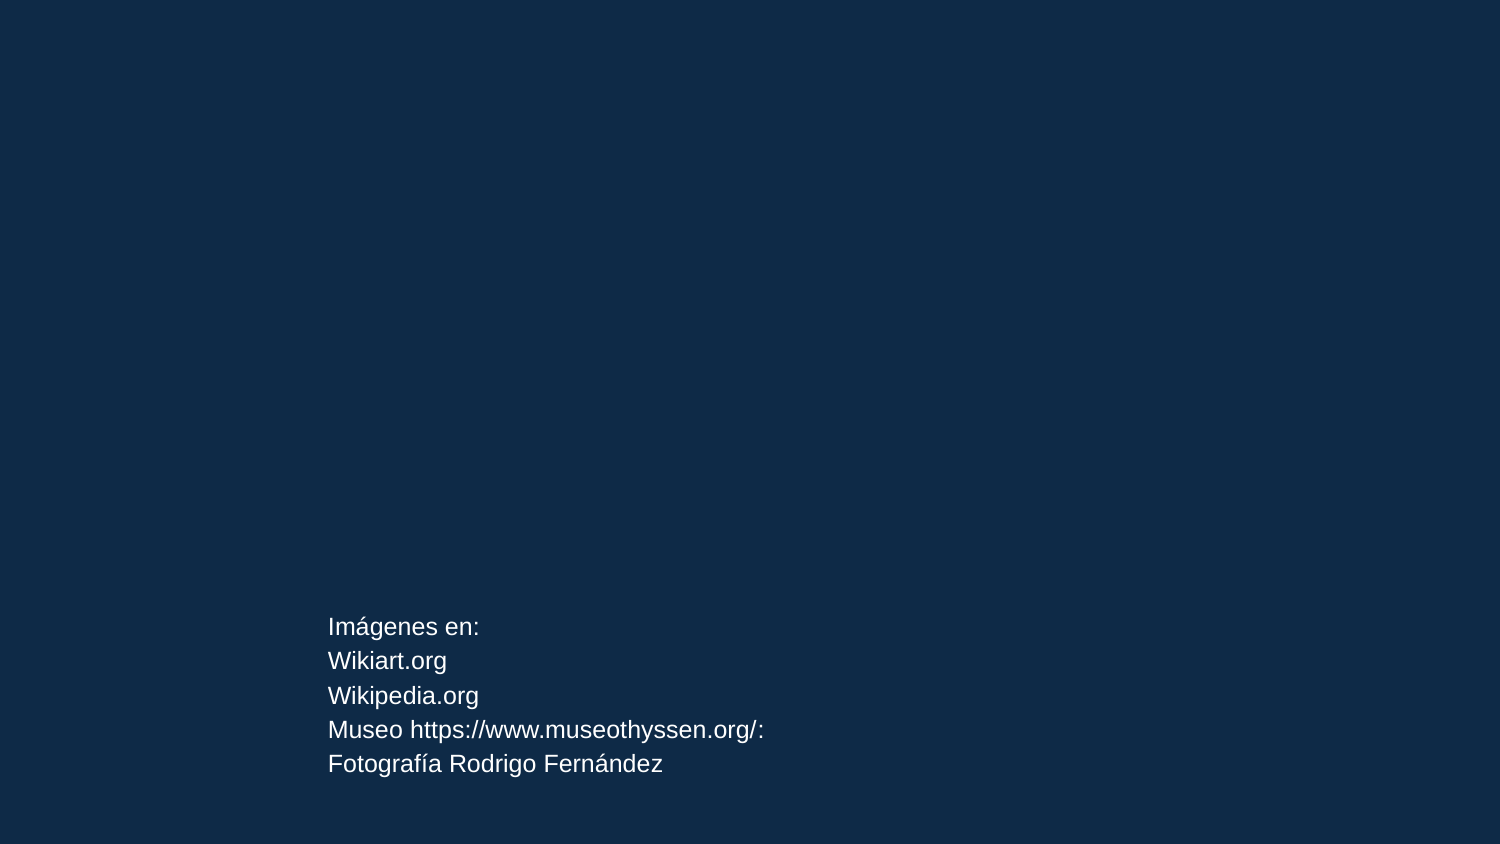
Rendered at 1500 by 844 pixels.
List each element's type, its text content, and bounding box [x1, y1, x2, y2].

list Imágenes en: Wikiart.org Wikipedia.org Museo https://www.museothyssen.org/: Fotografía Rodrigo Fernández [312, 590, 1469, 663]
